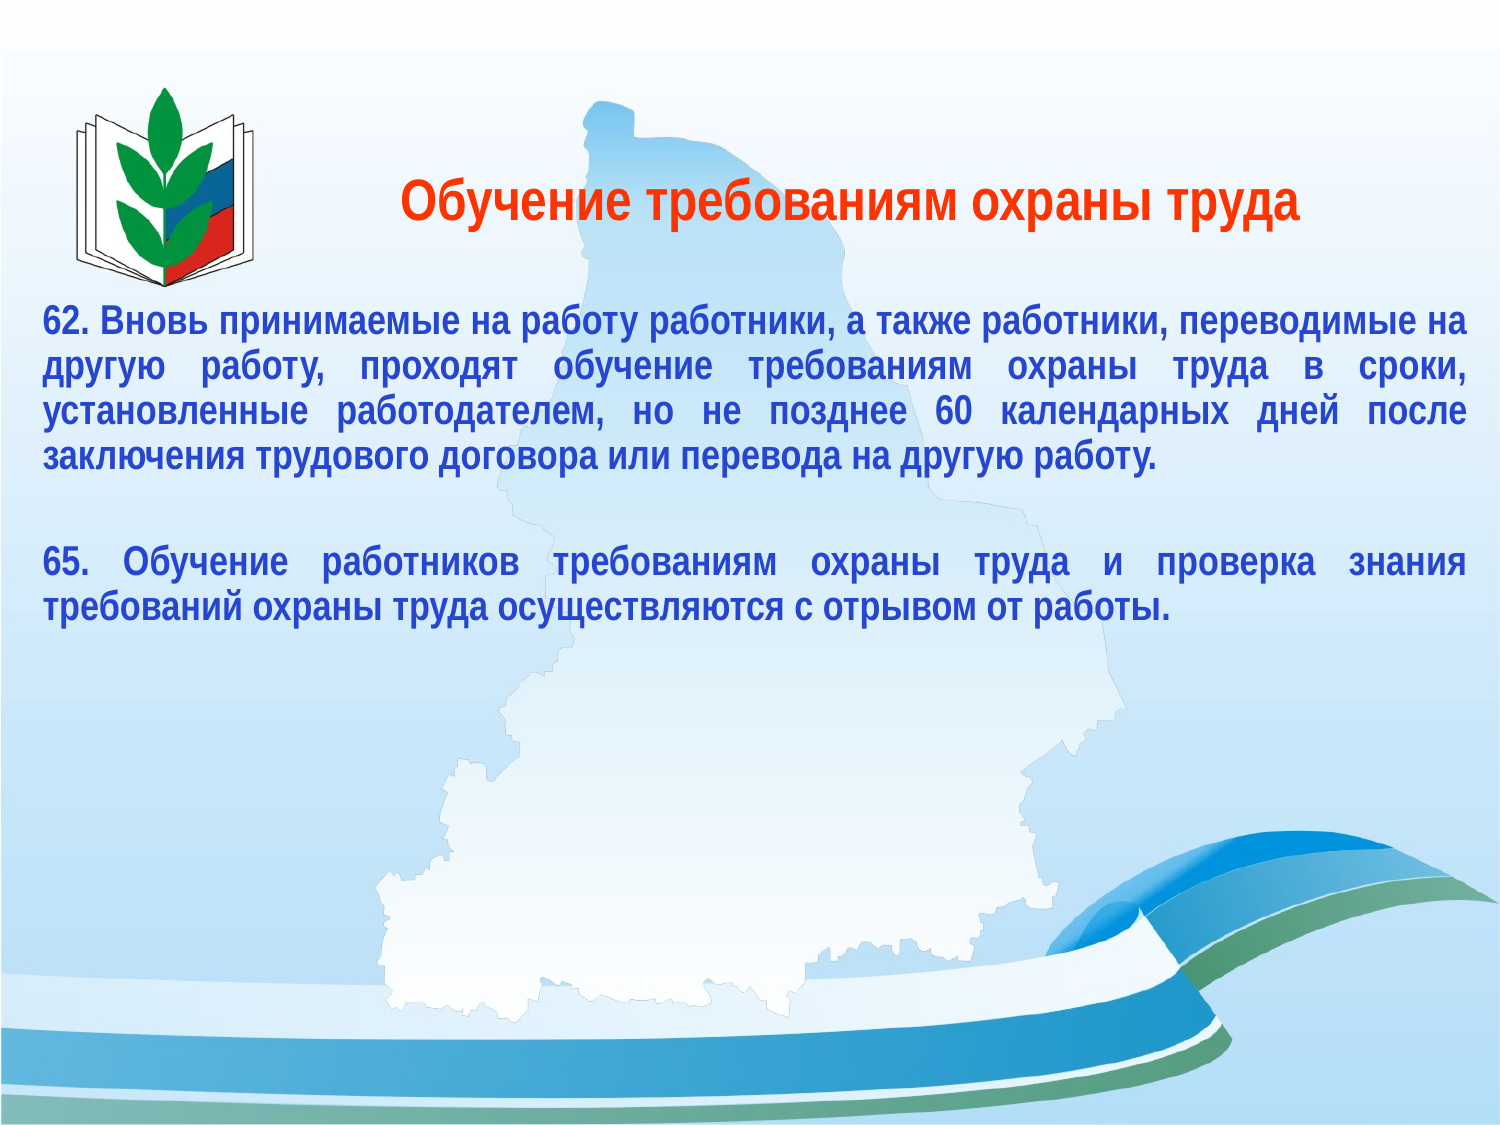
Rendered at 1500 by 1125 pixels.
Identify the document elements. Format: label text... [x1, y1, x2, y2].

title Обучение требованиям охраны труда [253, 103, 1447, 290]
text_box 62. Вновь принимаемые на работу работники, а также работники, переводимые на другую работу, проходят обучение требованиям охраны труда в сроки, установленные работодателем, но не позднее 60 календарных дней после заключения трудового договора или перевода на другую работу. 65. Обучение работников требованиям охраны труда и проверка знания требований охраны труда осуществляются с отрывом от работы. [27, 290, 1483, 1118]
picture [0, 0, 1500, 1125]
